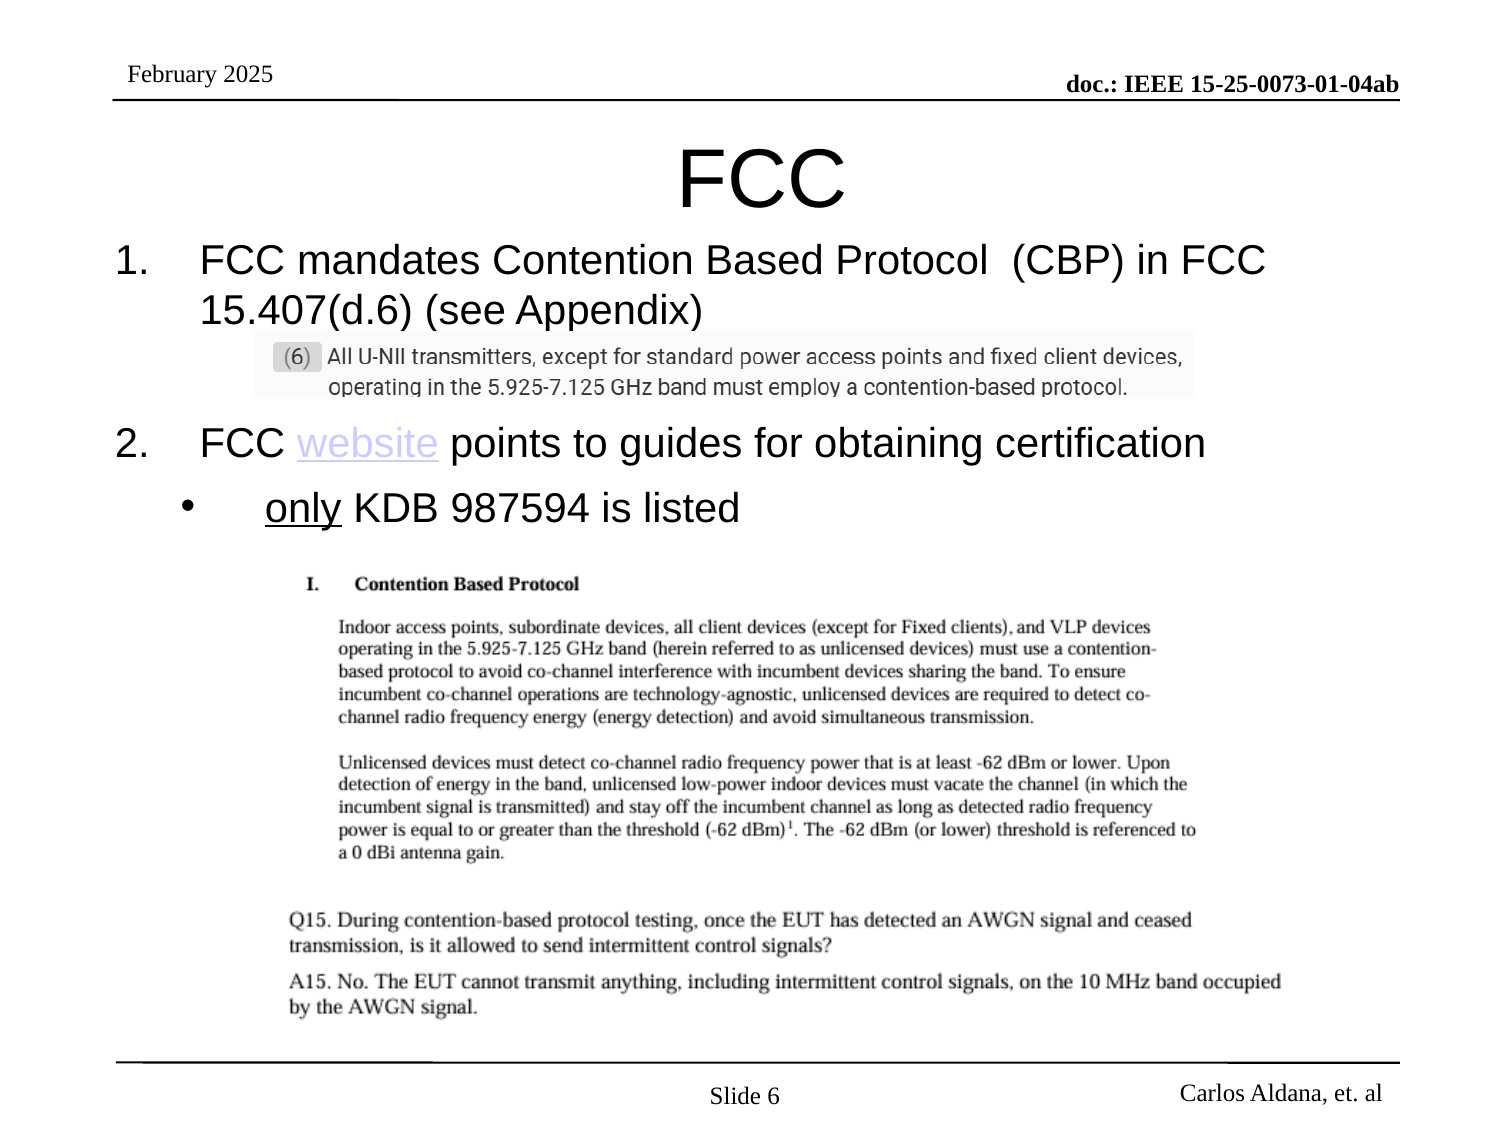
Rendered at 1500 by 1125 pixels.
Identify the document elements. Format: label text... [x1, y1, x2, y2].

slide_number Slide 6 [690, 1075, 799, 1115]
picture [283, 562, 1241, 873]
picture [242, 886, 1355, 1037]
title FCC [125, 112, 1399, 237]
list FCC mandates Contention Based Protocol (CBP) in FCC 15.407(d.6) (see Appendix) FCC website points to guides for obtaining certification only KDB 987594 is listed [99, 224, 1374, 1024]
picture [254, 331, 1194, 397]
